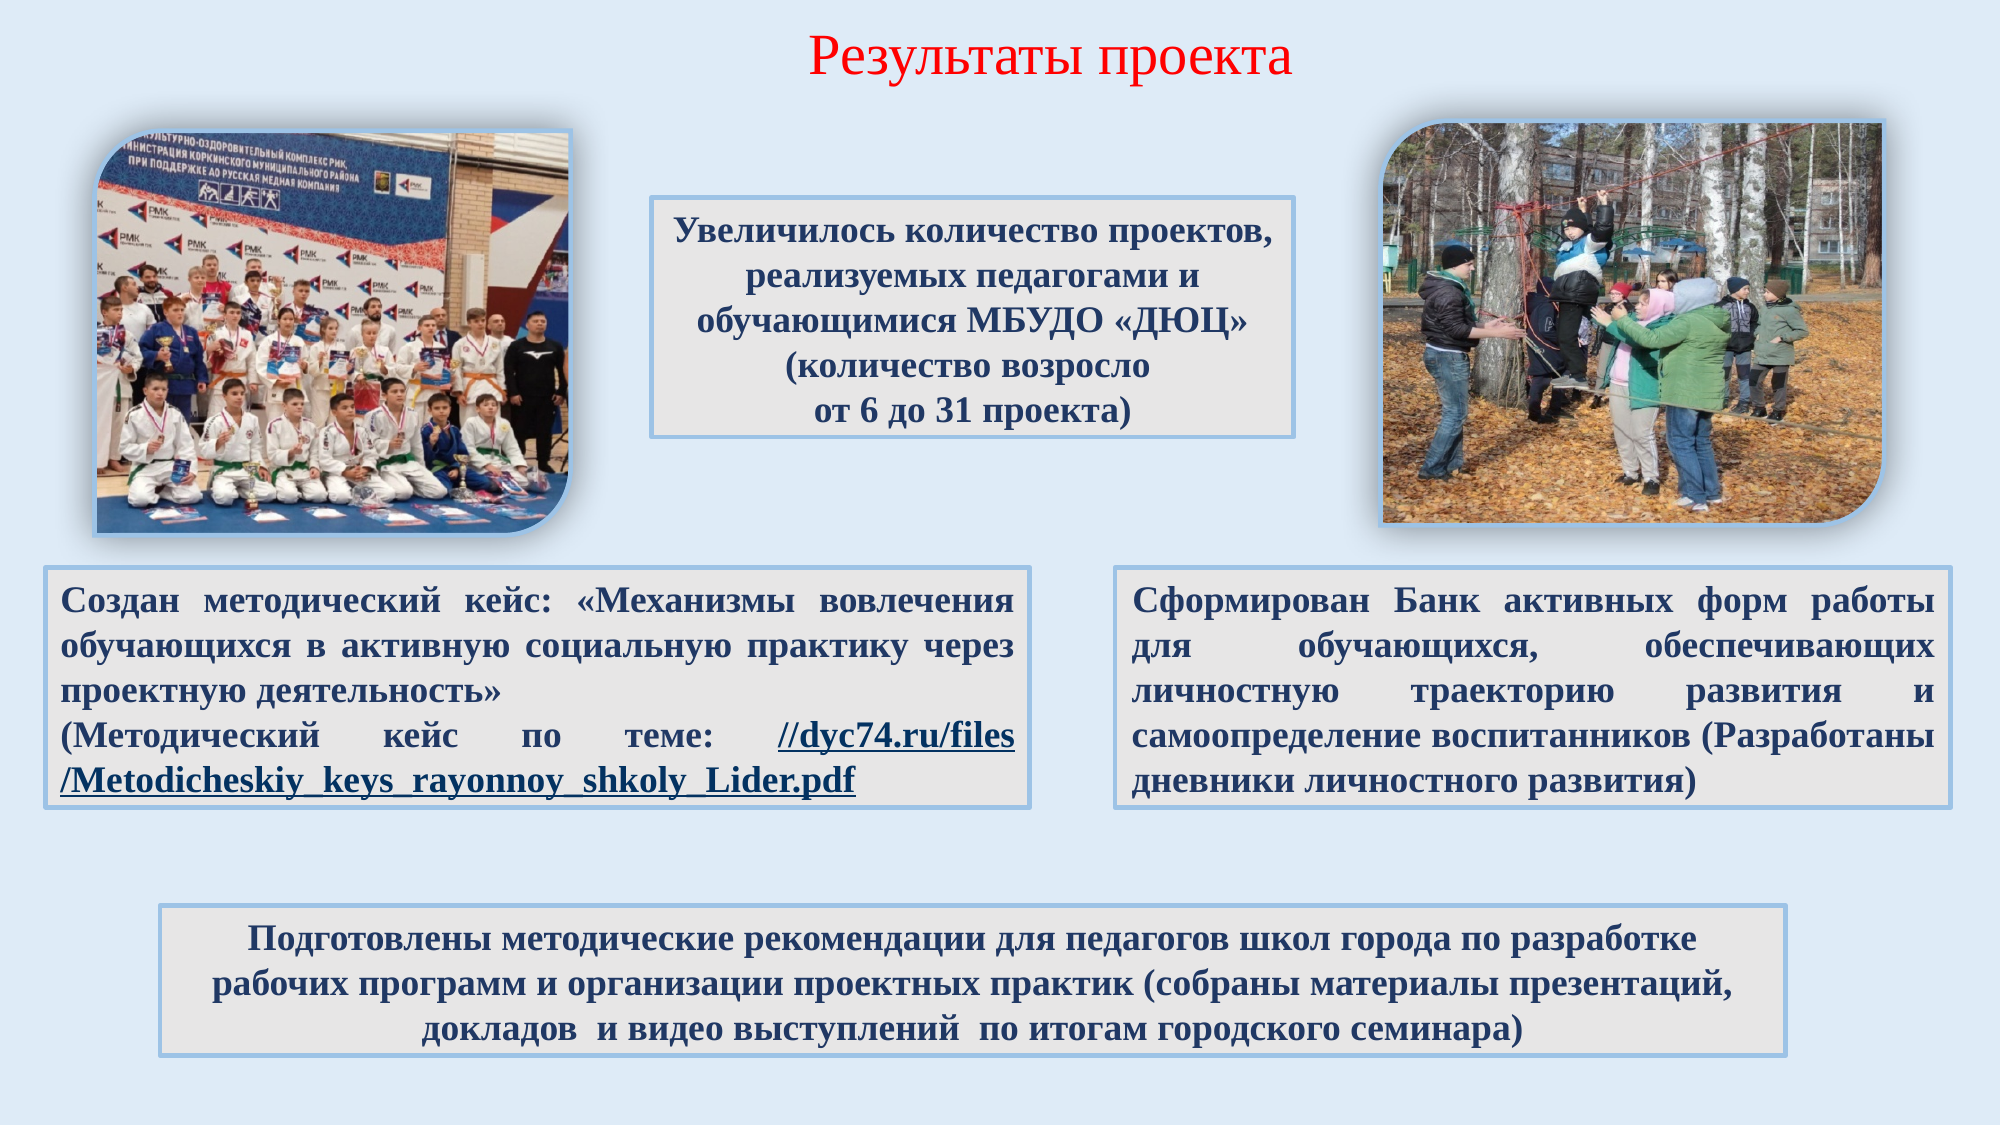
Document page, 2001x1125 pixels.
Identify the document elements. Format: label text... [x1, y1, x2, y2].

text_box Подготовлены методические рекомендации для педагогов школ города по разработке рабочих программ и организации проектных практик (собраны материалы презентаций, докладов и видео выступлений по итогам городского семинара) [160, 905, 1786, 1056]
text_box Создан методический кейс: «Механизмы вовлечения обучающихся в активную социальную практику через проектную деятельность» (Методический кейс по теме: //dyc74.ru/files/Metodicheskiy_keys_rayonnoy_shkoly_Lider.pdf [45, 567, 1030, 808]
text_box Увеличилось количество проектов, реализуемых педагогами и обучающимися МБУДО «ДЮЦ» (количество возросло от 6 до 31 проекта) [651, 197, 1294, 438]
text_box Сформирован Банк активных форм работы для обучающихся, обеспечивающих личностную траекторию развития и самоопределение воспитанников (Разработаны дневники личностного развития) [1114, 567, 1951, 808]
picture [1380, 120, 1885, 526]
picture [94, 130, 571, 536]
text_box Результаты проекта [551, 8, 1552, 164]
